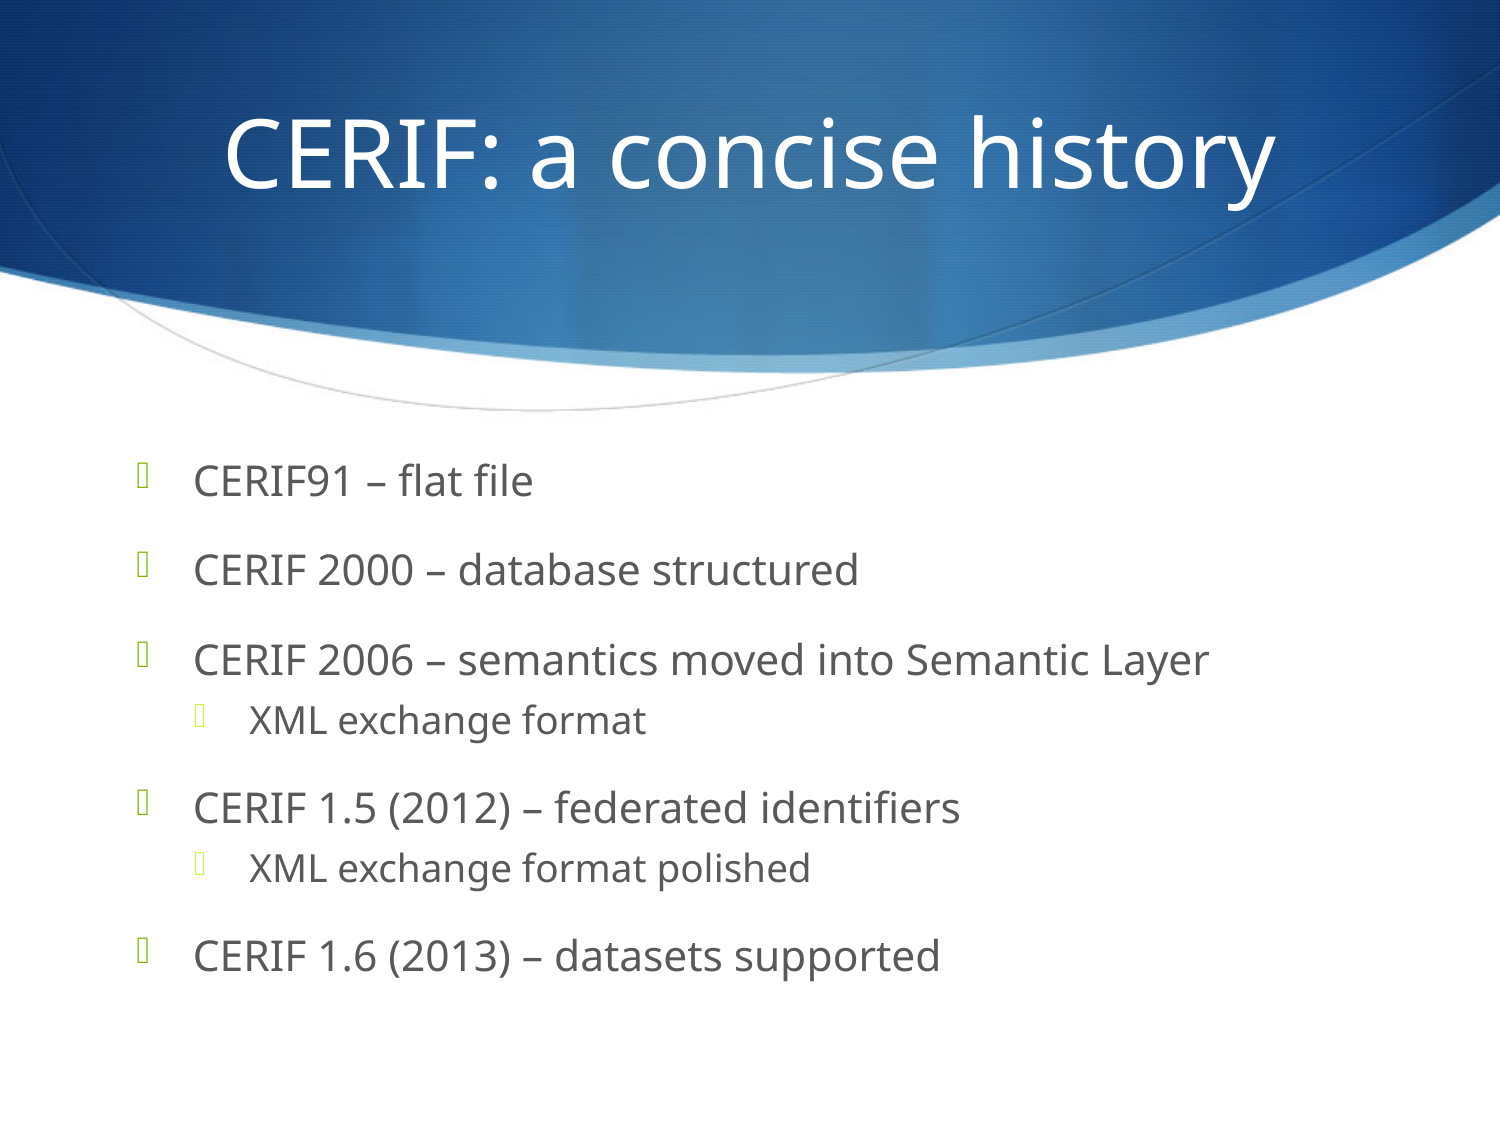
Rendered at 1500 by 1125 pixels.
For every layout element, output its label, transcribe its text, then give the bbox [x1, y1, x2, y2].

title CERIF: a concise history [75, 56, 1425, 245]
list CERIF91 – flat file CERIF 2000 – database structured CERIF 2006 – semantics moved into Semantic Layer XML exchange format CERIF 1.5 (2012) – federated identifiers XML exchange format polished CERIF 1.6 (2013) – datasets supported [121, 446, 1379, 991]
picture [0, 0, 1500, 1125]
